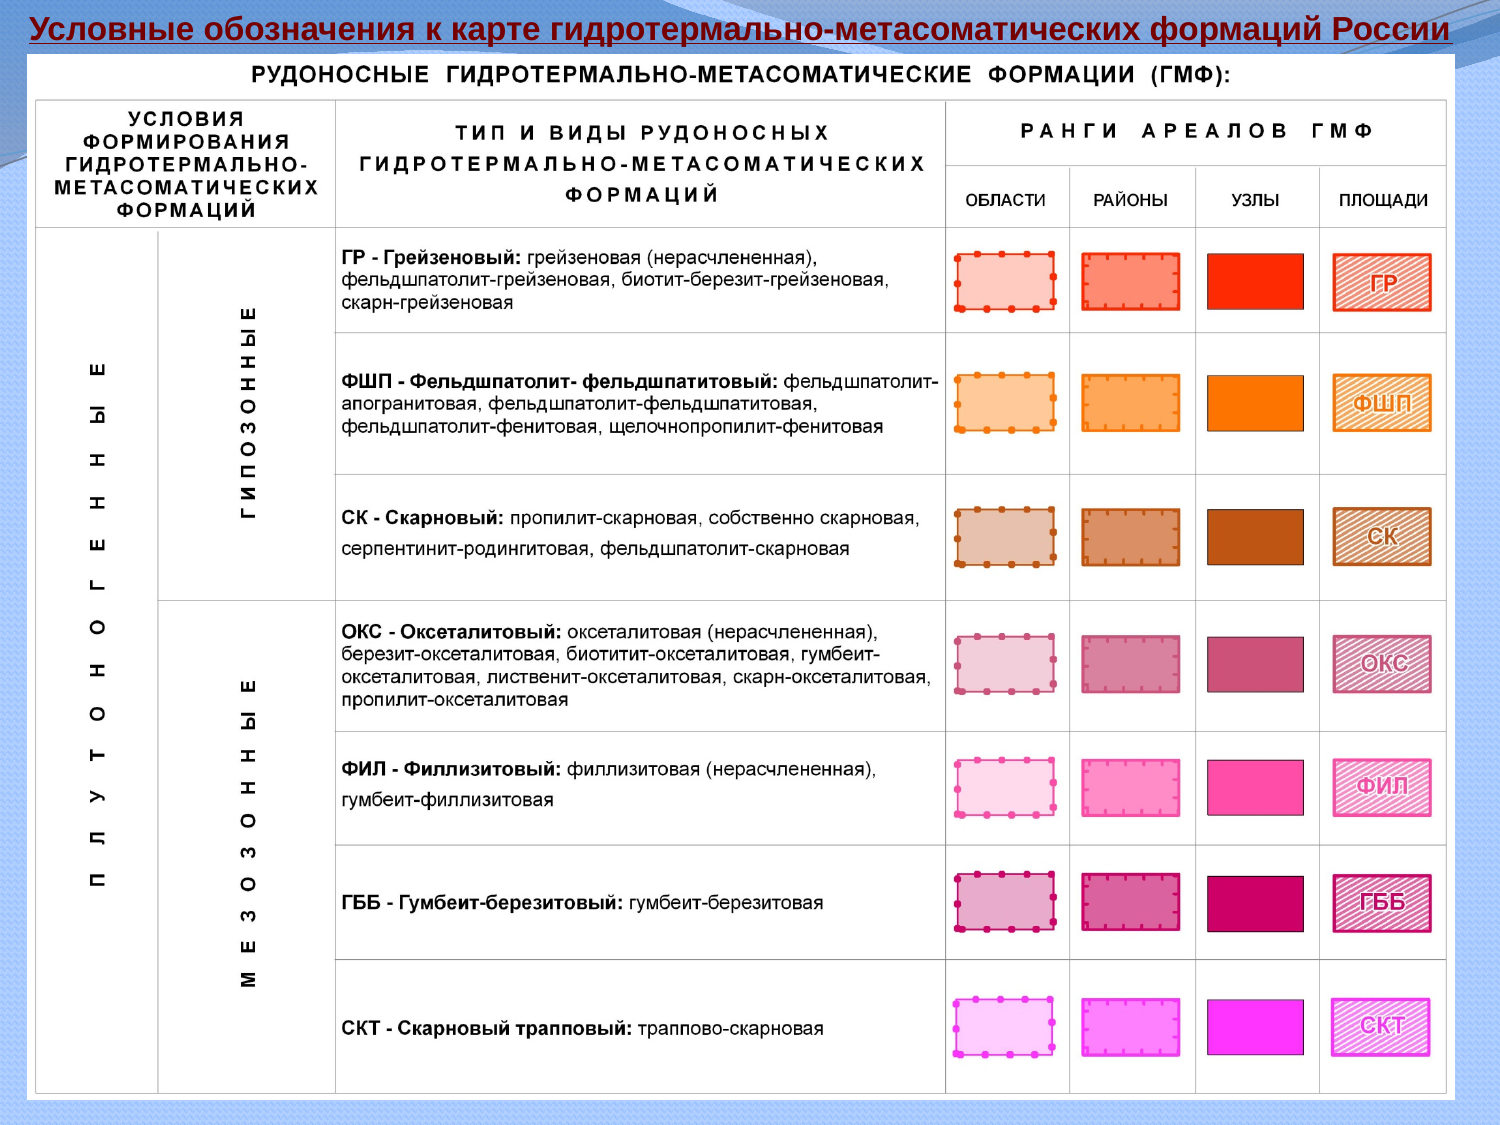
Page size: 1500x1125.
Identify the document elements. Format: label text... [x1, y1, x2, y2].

text_box Условные обозначения к карте гидротермально-метасоматических формаций России [5, 7, 1477, 55]
picture [27, 53, 1455, 1100]
